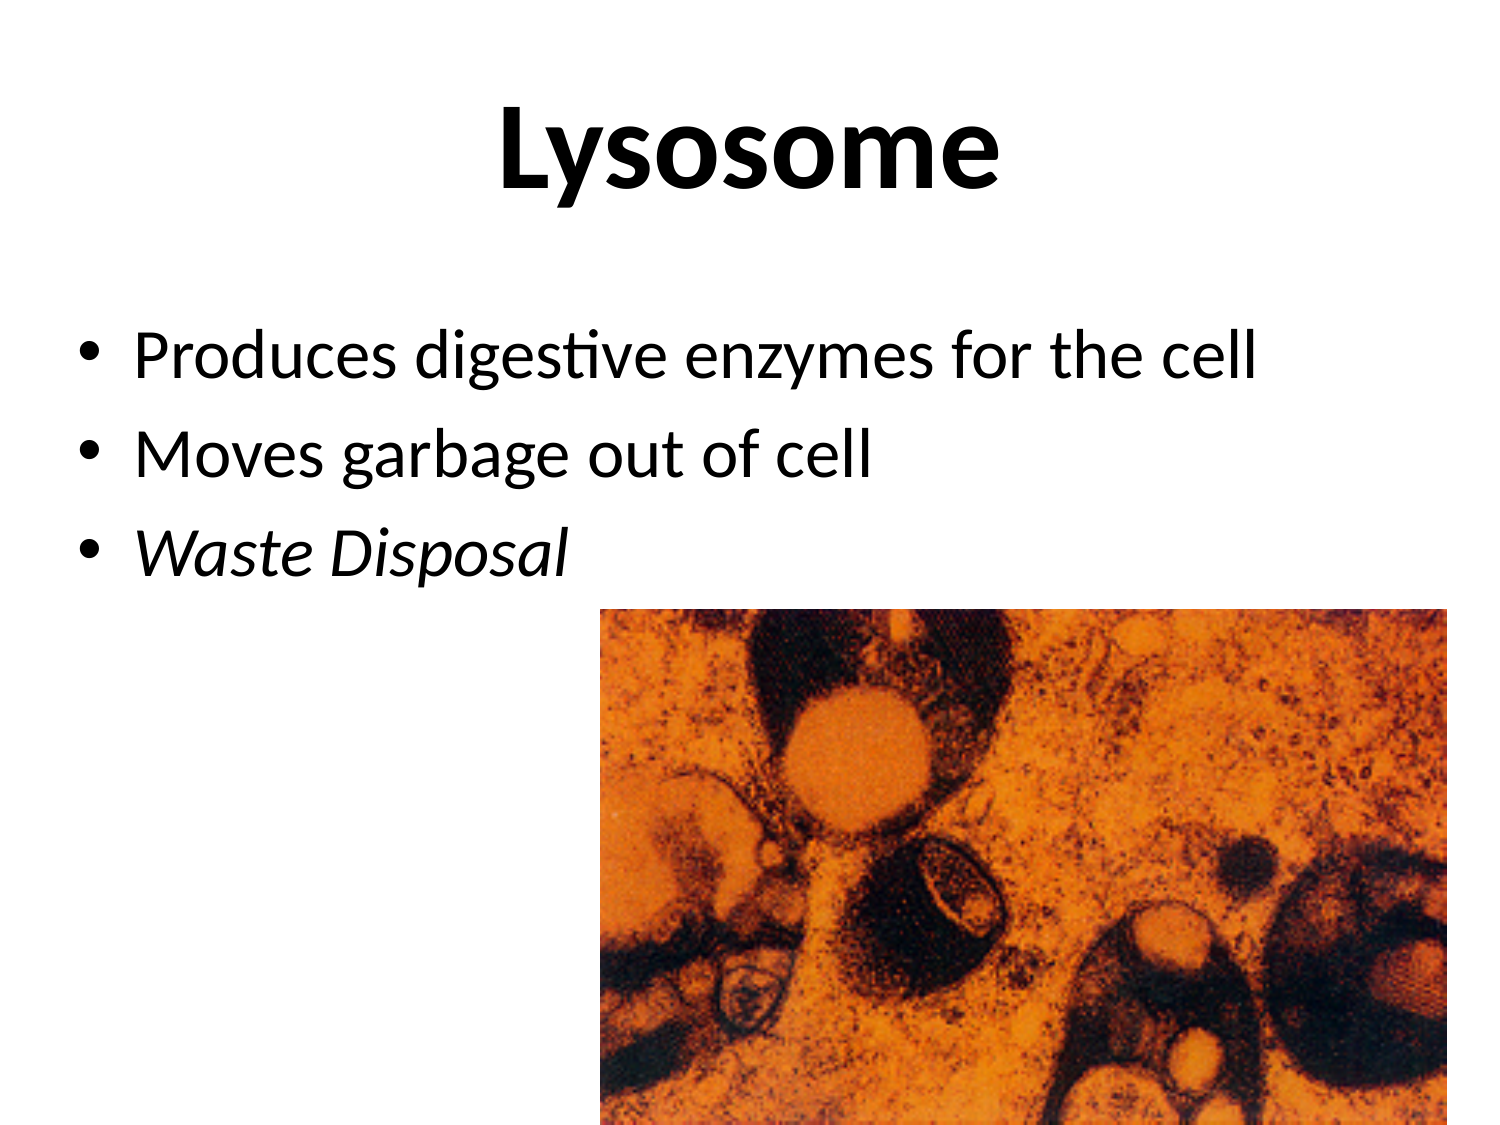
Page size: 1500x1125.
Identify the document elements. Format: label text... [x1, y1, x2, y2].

picture [599, 609, 1447, 1125]
list Produces digestive enzymes for the cell Moves garbage out of cell Waste Disposal [62, 299, 1450, 613]
title Lysosome [75, 45, 1425, 233]
